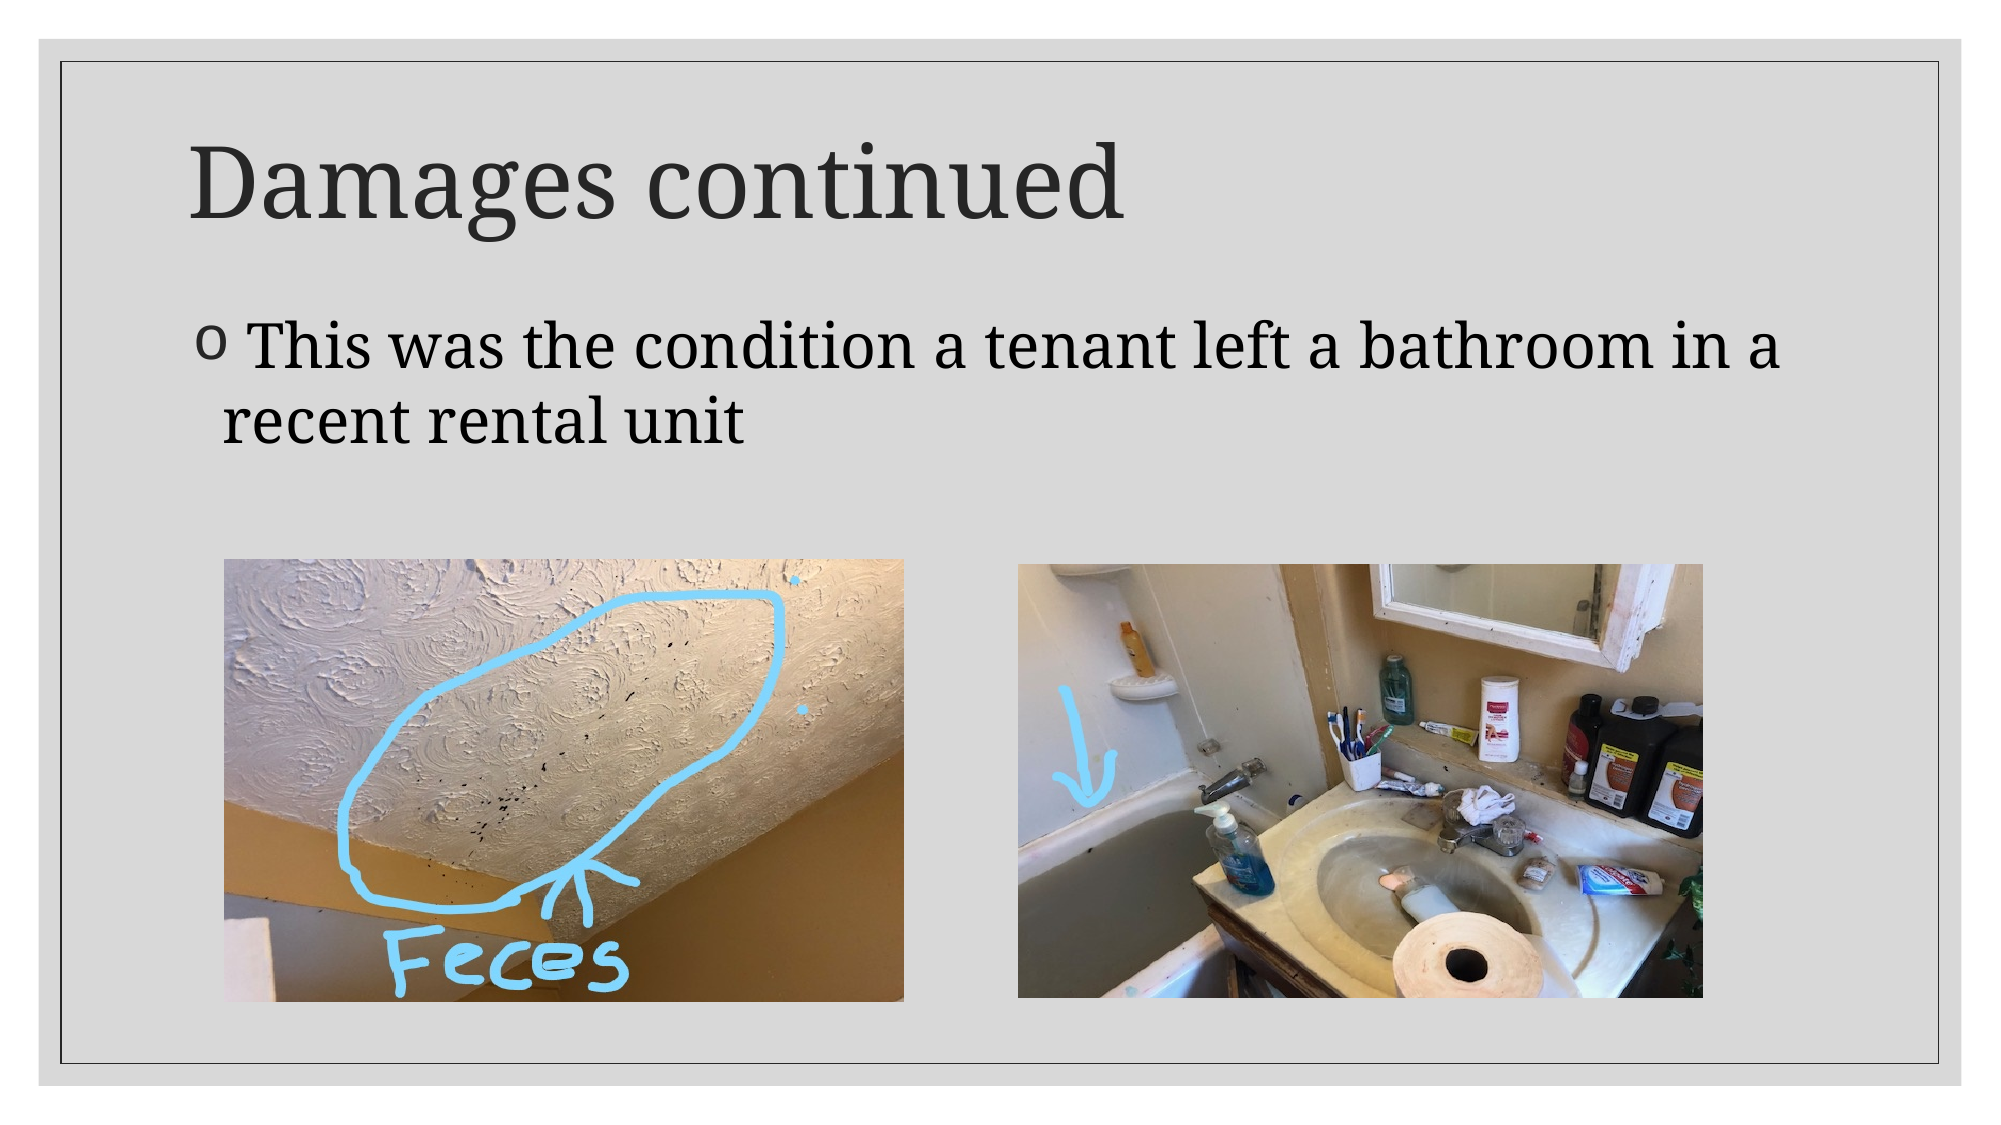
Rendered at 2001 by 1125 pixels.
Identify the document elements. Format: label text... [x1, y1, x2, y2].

picture [224, 559, 904, 1002]
title Damages continued [172, 74, 1823, 300]
picture [1018, 564, 1703, 998]
list This was the condition a tenant left a bathroom in a recent rental unit [177, 298, 1828, 930]
